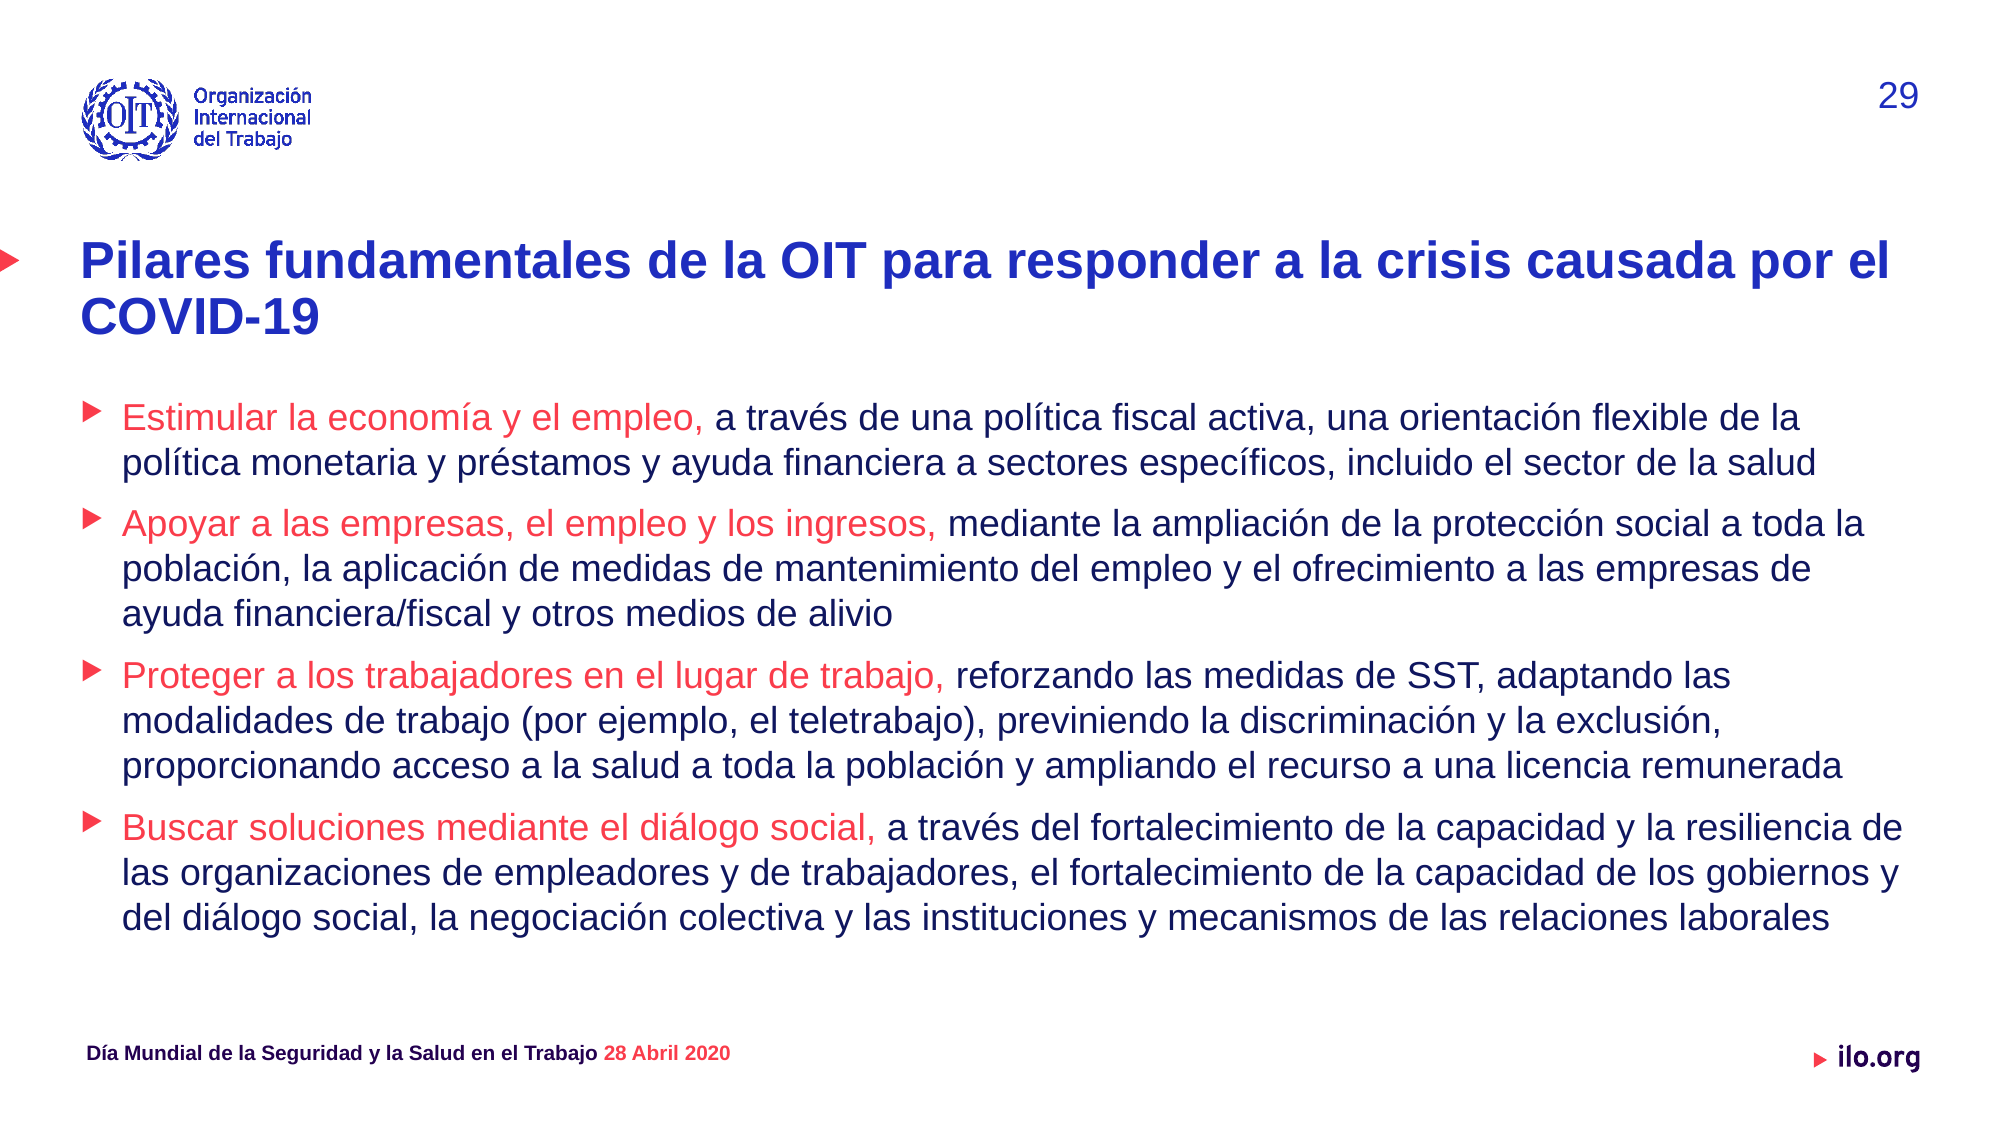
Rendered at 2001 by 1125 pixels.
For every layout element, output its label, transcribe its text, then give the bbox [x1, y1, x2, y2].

list Estimular la economía y el empleo, a través de una política fiscal activa, una orientación flexible de la política monetaria y préstamos y ayuda financiera a sectores específicos, incluido el sector de la salud Apoyar a las empresas, el empleo y los ingresos, mediante la ampliación de la protección social a toda la población, la aplicación de medidas de mantenimiento del empleo y el ofrecimiento a las empresas de ayuda financiera/fiscal y otros medios de alivio Proteger a los trabajadores en el lugar de trabajo, reforzando las medidas de SST, adaptando las modalidades de trabajo (por ejemplo, el teletrabajo), previniendo la discriminación y la exclusión, proporcionando acceso a la salud a toda la población y ampliando el recurso a una licencia remunerada Buscar soluciones mediante el diálogo social, a través del fortalecimiento de la capacidad y la resiliencia de las organizaciones de empleadores y de trabajadores, el fortalecimiento de la capacidad de los gobiernos y del diálogo social, la negociación colectiva y las instituciones y mecanismos de las relaciones laborales [80, 392, 1920, 965]
title Pilares fundamentales de la OIT para responder a la crisis causada por el COVID-19 [80, 233, 1920, 352]
picture [79, 78, 311, 161]
footer Día Mundial de la Seguridad y la Salud en el Trabajo 28 Abril 2020 [80, 1039, 1000, 1070]
slide_number 29 [1830, 70, 1920, 119]
